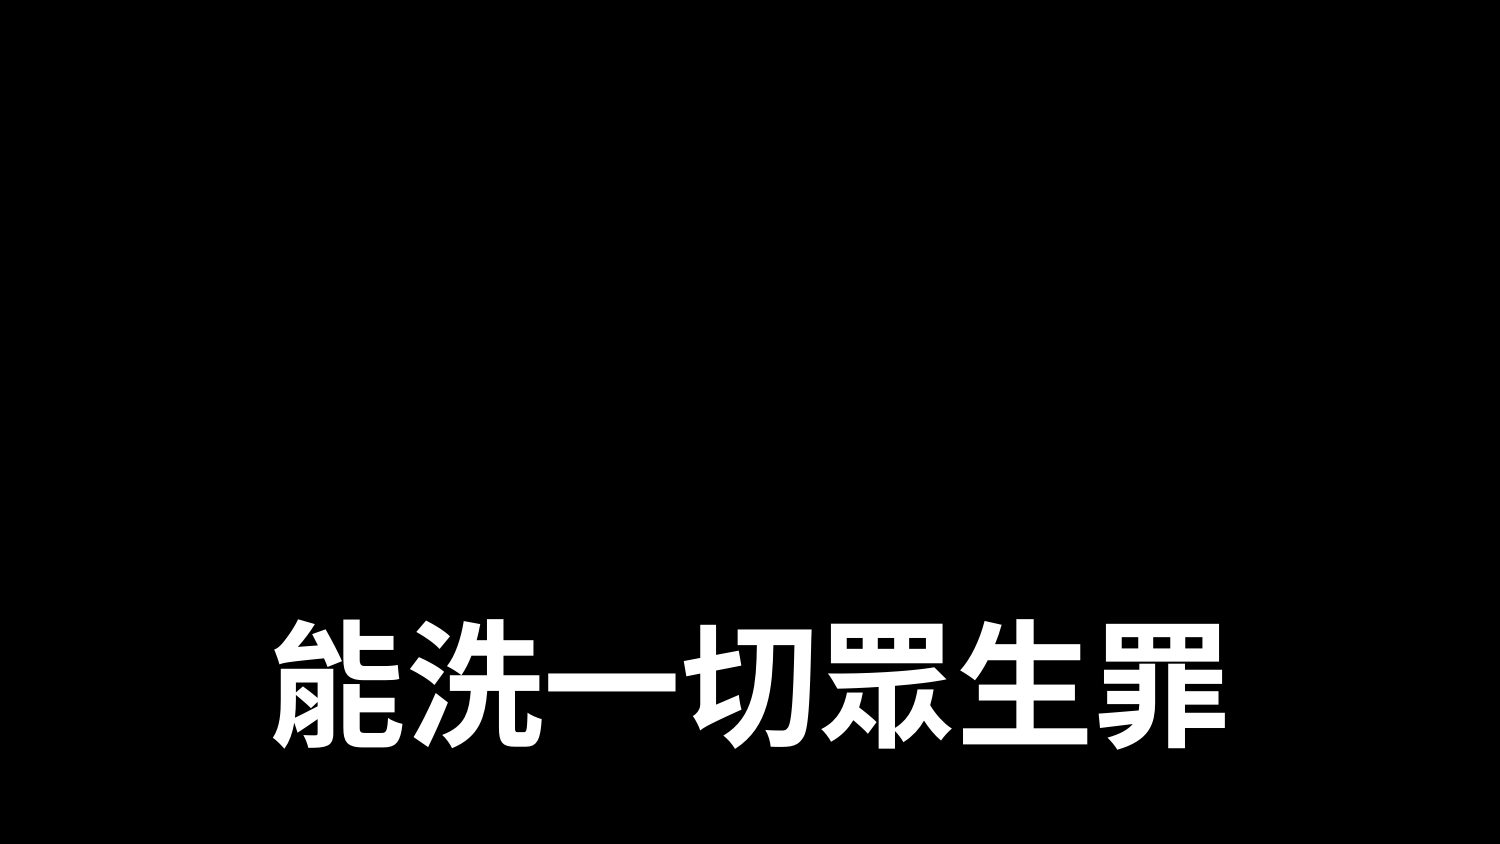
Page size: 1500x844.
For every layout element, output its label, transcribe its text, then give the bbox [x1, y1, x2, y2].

title 能洗一切眾生罪 [75, 610, 1425, 752]
